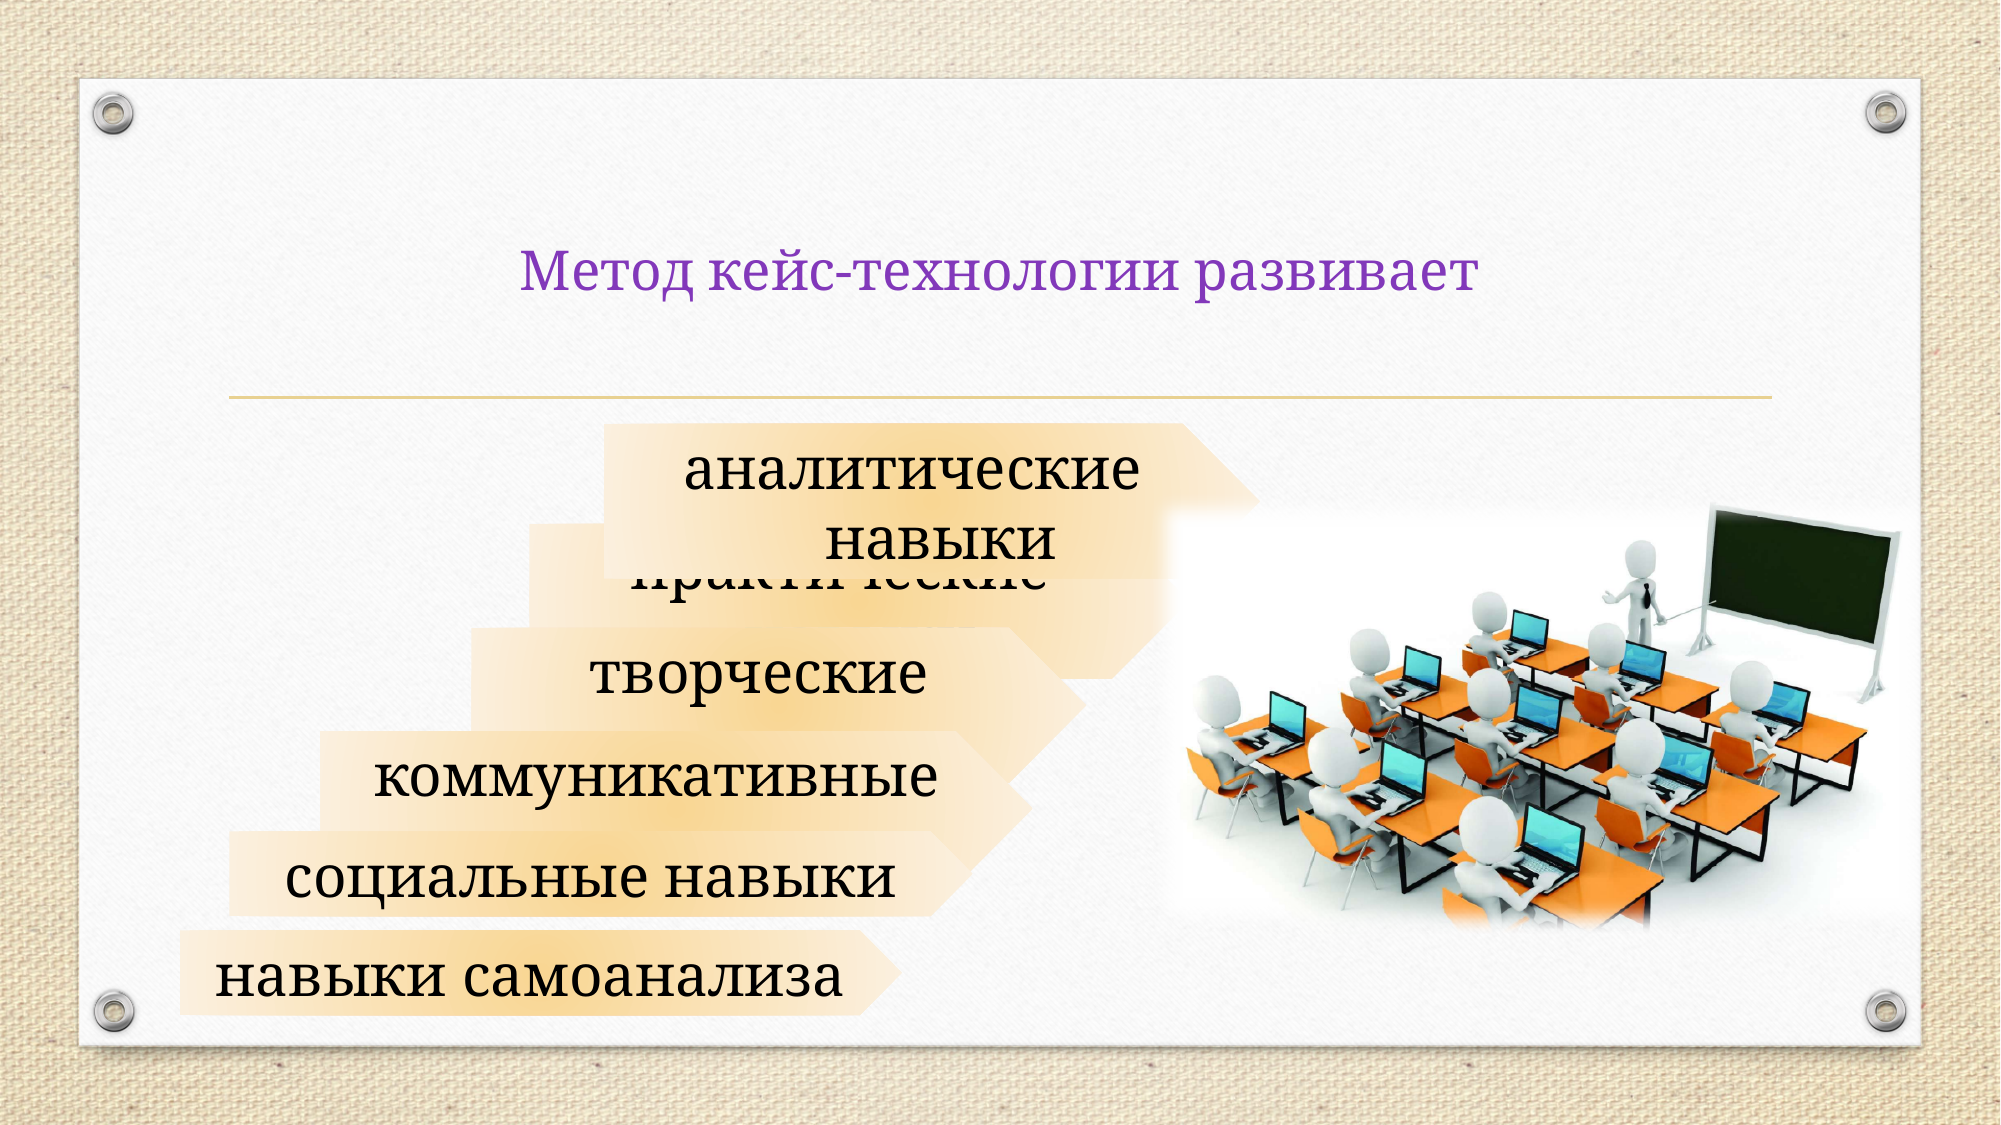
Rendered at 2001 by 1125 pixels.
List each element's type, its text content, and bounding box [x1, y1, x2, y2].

text_box социальные навыки [229, 831, 973, 917]
text_box творческие навыки [471, 627, 1087, 783]
text_box аналитические навыки [603, 423, 1249, 579]
picture [0, 0, 2001, 1125]
text_box навыки самоанализа [179, 930, 903, 1016]
text_box практические навыки [529, 523, 1147, 679]
title Метод кейс-технологии развивает [212, 161, 1788, 375]
text_box коммуникативные навыки [319, 731, 1033, 871]
